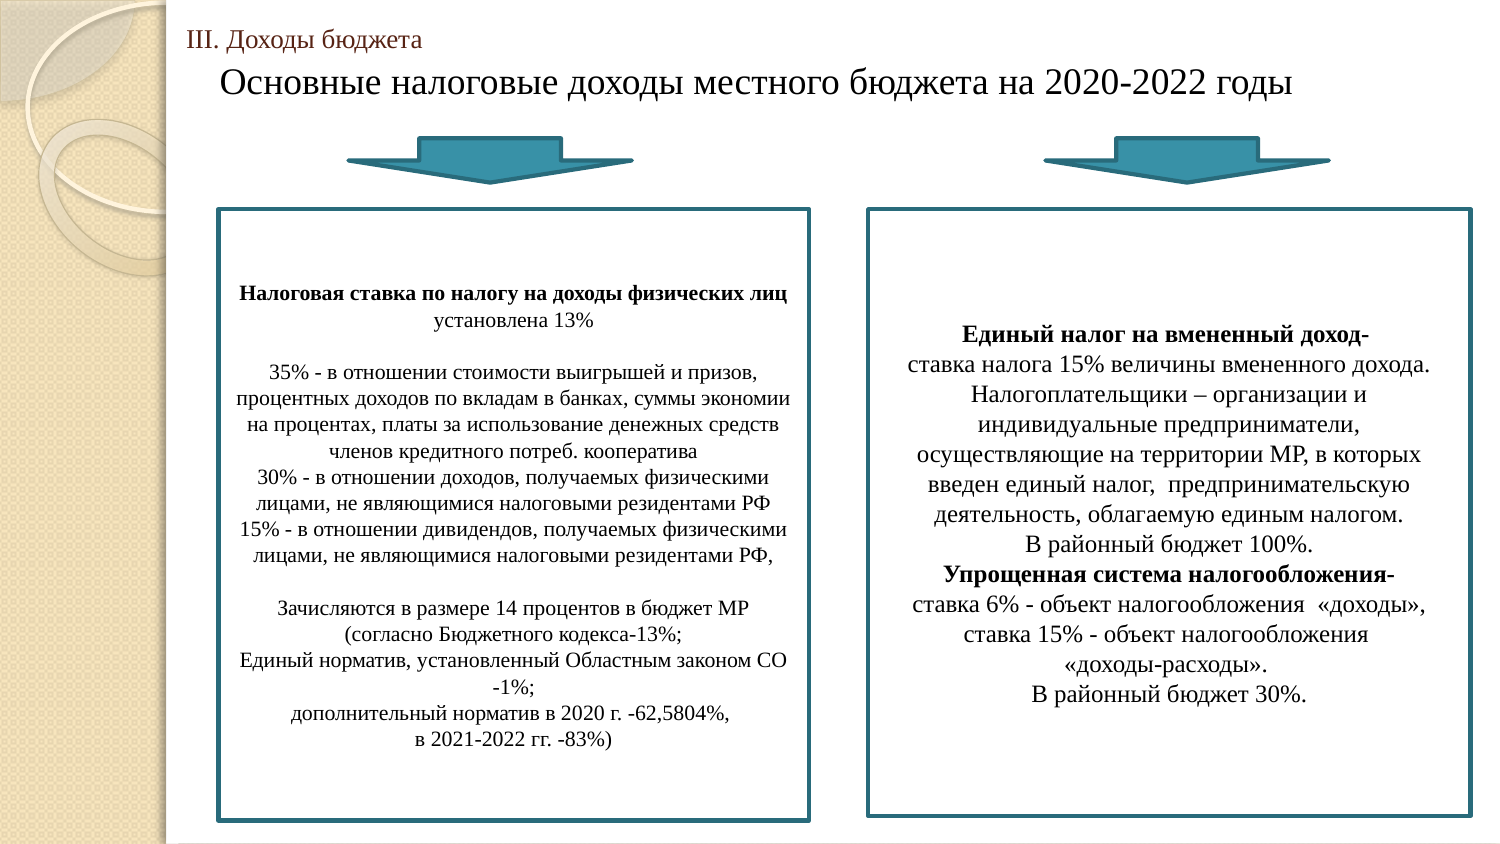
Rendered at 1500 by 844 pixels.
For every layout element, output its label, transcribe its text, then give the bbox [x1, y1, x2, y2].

text_box [346, 136, 634, 185]
text_box [1043, 136, 1331, 185]
text_box Единый налог на вмененный доход- ставка налога 15% величины вмененного дохода. Налогоплательщики – организации и индивидуальные предприниматели, осуществляющие на территории МР, в которых введен единый налог, предпринимательскую деятельность, облагаемую единым налогом. В районный бюджет 100%. Упрощенная система налогообложения- ставка 6% - объект налогообложения «доходы», ставка 15% - объект налогообложения «доходы-расходы». В районный бюджет 30%. [866, 207, 1473, 818]
text_box Налоговая ставка по налогу на доходы физических лиц установлена 13% 35% - в отношении стоимости выигрышей и призов, процентных доходов по вкладам в банках, суммы экономии на процентах, платы за использование денежных средств членов кредитного потреб. кооператива 30% - в отношении доходов, получаемых физическими лицами, не являющимися налоговыми резидентами РФ 15% - в отношении дивидендов, получаемых физическими лицами, не являющимися налоговыми резидентами РФ, Зачисляются в размере 14 процентов в бюджет МР (согласно Бюджетного кодекса-13%; Единый норматив, установленный Областным законом СО -1%; дополнительный норматив в 2020 г. -62,5804%, в 2021-2022 гг. -83%) [216, 207, 811, 823]
title III. Доходы бюджета [171, 0, 1425, 49]
list Основные налоговые доходы местного бюджета на 2020-2022 годы [75, 49, 1425, 821]
